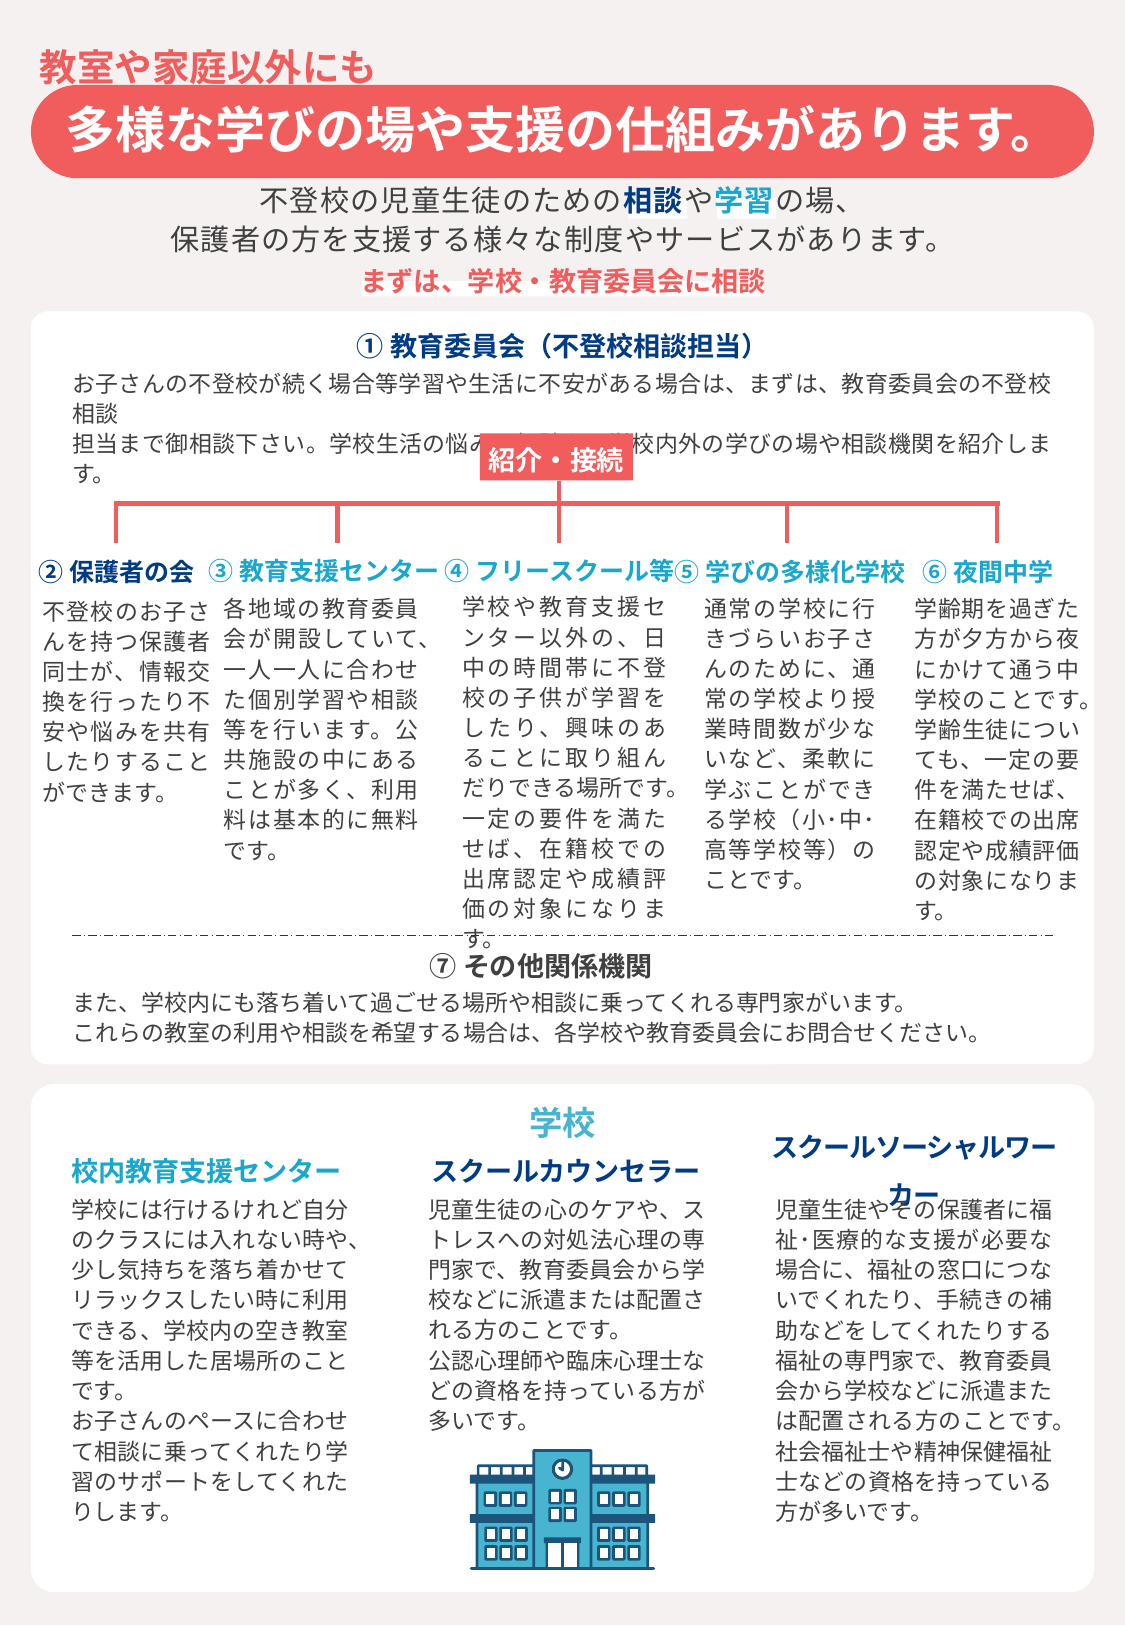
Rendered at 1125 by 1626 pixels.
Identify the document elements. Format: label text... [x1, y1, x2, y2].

text_box ⑥夜間中学 [854, 548, 1122, 597]
text_box まずは、学校・教育委員会に相談 [237, 257, 888, 306]
text_box 学齢期を過ぎた方が夕方から夜にかけて通う中学校のことです。 学齢生徒についても、一定の要件を満たせば、在籍校での出席認定や成績評価の対象になります。 [916, 593, 1078, 922]
text_box 多様な学びの場や支援の仕組みがあります。 [30, 94, 1094, 178]
text_box ②保護者の会 [0, 548, 239, 597]
text_box スクールソーシャルワーカー [750, 1147, 1077, 1196]
text_box 校内教育支援センター [46, 1147, 367, 1523]
text_box 学校には行けるけれど自分のクラスには入れない時や、少し気持ちを落ち着かせてリラックスしたい時に利用できる、学校内の空き教室等を活用した居場所のことです。 お子さんのペースに合わせて相談に乗ってくれたり学習のサポートをしてくれたりします。 [73, 1194, 348, 1523]
text_box 児童生徒やその保護者に福祉･医療的な支援が必要な場合に、福祉の窓口につないでくれたり、手続きの補助などをしてくれたりする福祉の専門家で、教育委員会から学校などに派遣または配置される方のことです。 社会福祉士や精神保健福祉士などの資格を持っている方が多いです。 [777, 1194, 1052, 1523]
text_box ⑦その他関係機関 [429, 942, 696, 991]
text_box 不登校の児童生徒のための相談や学習の場、 保護者の方を支援する様々な制度やサービスがあります。 [30, 178, 1095, 257]
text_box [113, 480, 1000, 543]
text_box ①教育委員会（不登校相談担当） [355, 327, 770, 365]
text_box 各地域の教育委員会が開設していて、一人一人に合わせた個別学習や相談等を行います。公共施設の中にあることが多く、利用料は基本的に無料です。 [225, 596, 417, 863]
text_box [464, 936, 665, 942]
text_box ⑤学びの多様化学校 [656, 548, 854, 597]
text_box [29, 310, 1095, 548]
text_box [29, 1083, 1096, 1594]
text_box 学校 [429, 1097, 696, 1146]
text_box お子さんの不登校が続く場合等学習や生活に不安がある場合は、まずは、教育委員会の不登校相談 担当まで御相談下さい。学校生活の悩みの相談や、学校内外の学びの場や相談機関を紹介します。 [75, 369, 1051, 486]
text_box [29, 596, 1096, 1066]
text_box 児童生徒の心のケアや、ストレスへの対処法心理の専門家で、教育委員会から学校などに派遣または配置される方のことです。 公認心理師や臨床心理士などの資格を持っている方が多いです。 [429, 1194, 704, 1433]
text_box 教室や家庭以外にも [29, 33, 1095, 96]
text_box スクールカウンセラー [406, 1147, 727, 1196]
text_box また、学校内にも落ち着いて過ごせる場所や相談に乗ってくれる専門家がいます。 これらの教室の利用や相談を希望する場合は、各学校や教育委員会にお問合せください。 [75, 988, 1050, 1043]
text_box 通常の学校に行きづらいお子さんのために、通常の学校より授業時間数が少ないなど、柔軟に学ぶことができる学校（小･中･高等学校等）のことです。 [706, 597, 874, 892]
text_box 不登校のお子さんを持つ保護者同士が、情報交換を行ったり不安や悩みを共有したりすることができます。 [44, 597, 209, 804]
text_box ④フリースクール等 [426, 547, 694, 596]
text_box 紹介・接続 [479, 432, 634, 480]
text_box ③教育支援センター [190, 547, 426, 596]
text_box 学校や教育支援センター以外の、日中の時間帯に不登校の子供が学習をしたり、興味のあることに取り組んだりできる場所です。一定の要件を満たせば、在籍校での出席認定や成績評価の対象になります。 [464, 596, 665, 935]
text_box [469, 1449, 656, 1570]
